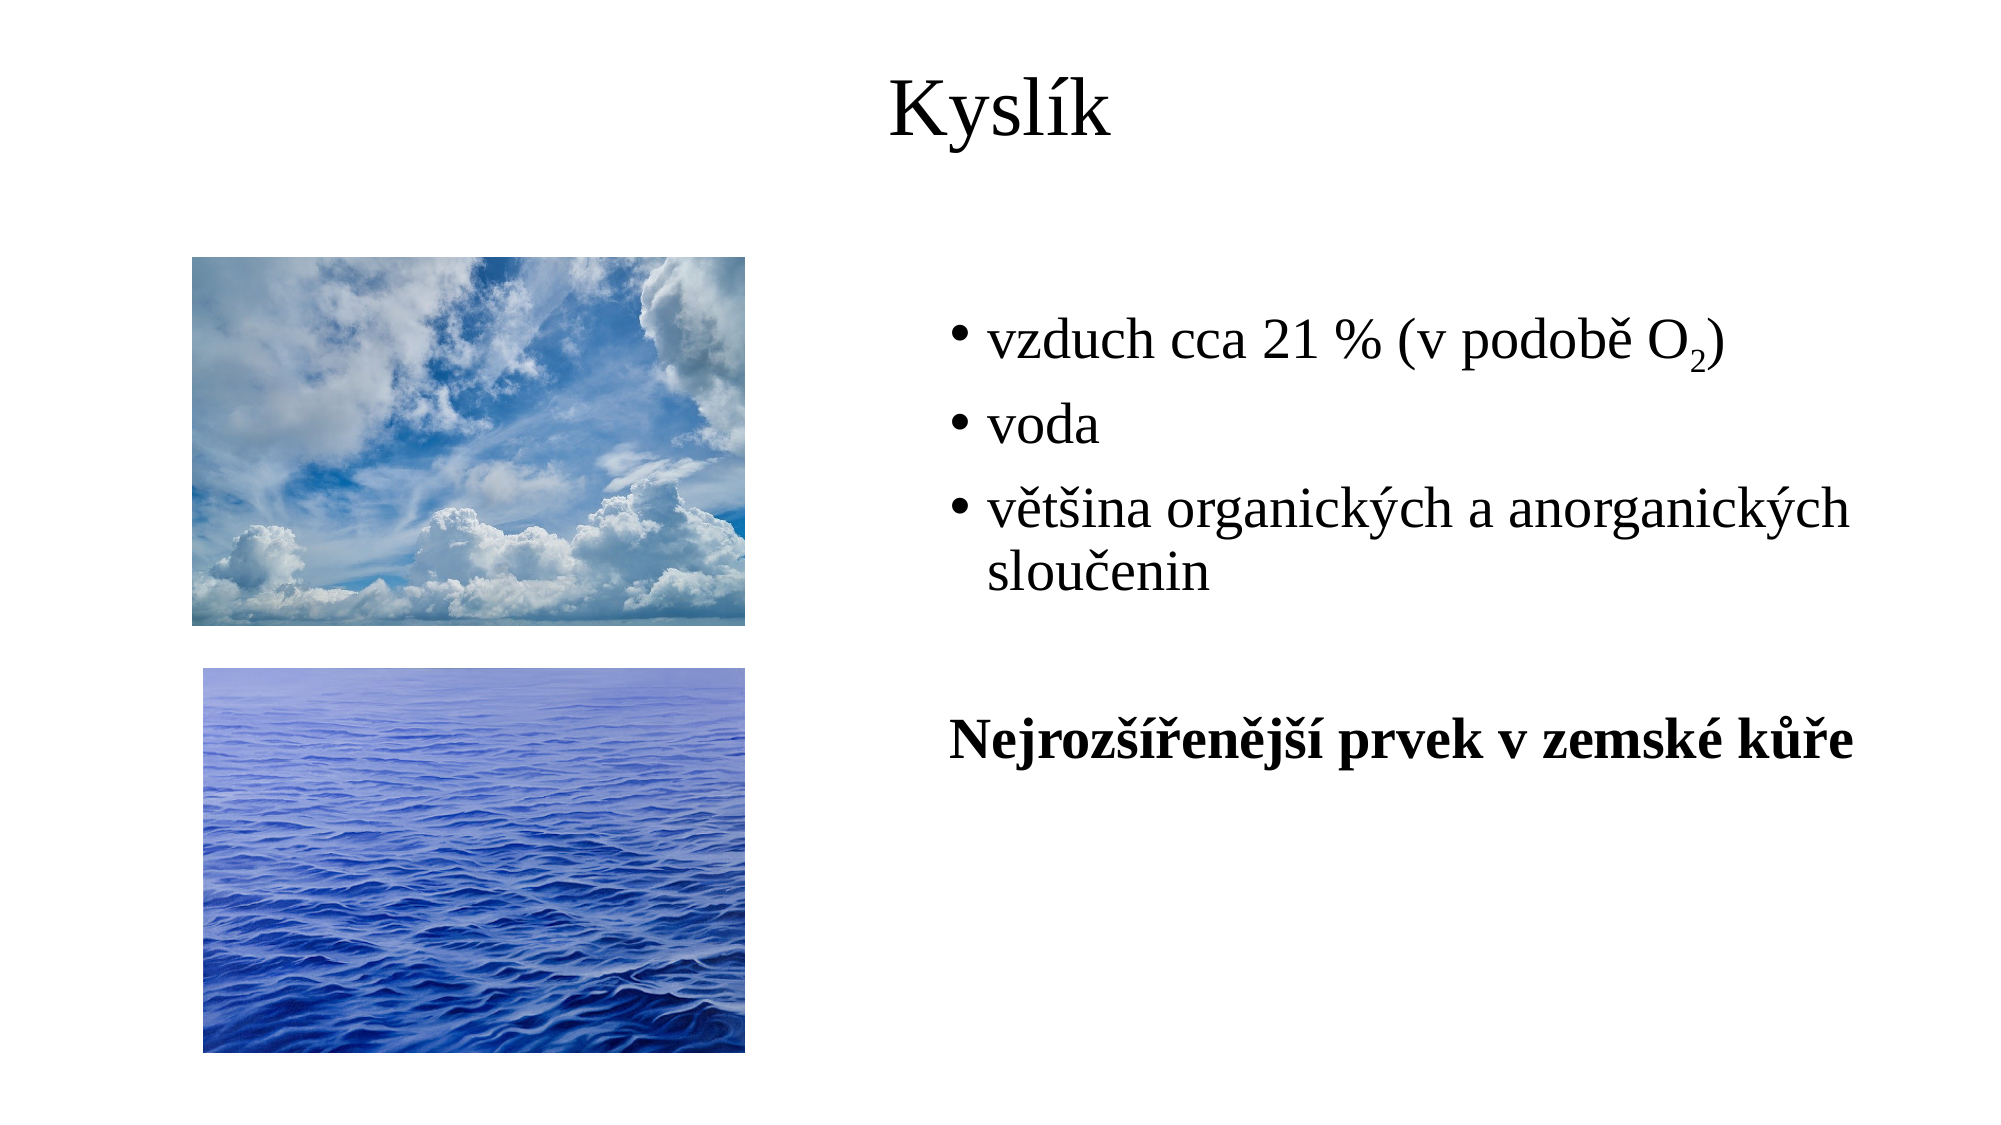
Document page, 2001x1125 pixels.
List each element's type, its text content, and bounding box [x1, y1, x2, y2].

picture [192, 257, 745, 626]
title Kyslík [137, 0, 1863, 218]
picture [203, 668, 745, 1054]
list vzduch cca 21 % (v podobě O2) voda většina organických a anorganických sloučenin Nejrozšířenější prvek v zemské kůře [934, 293, 1893, 1008]
